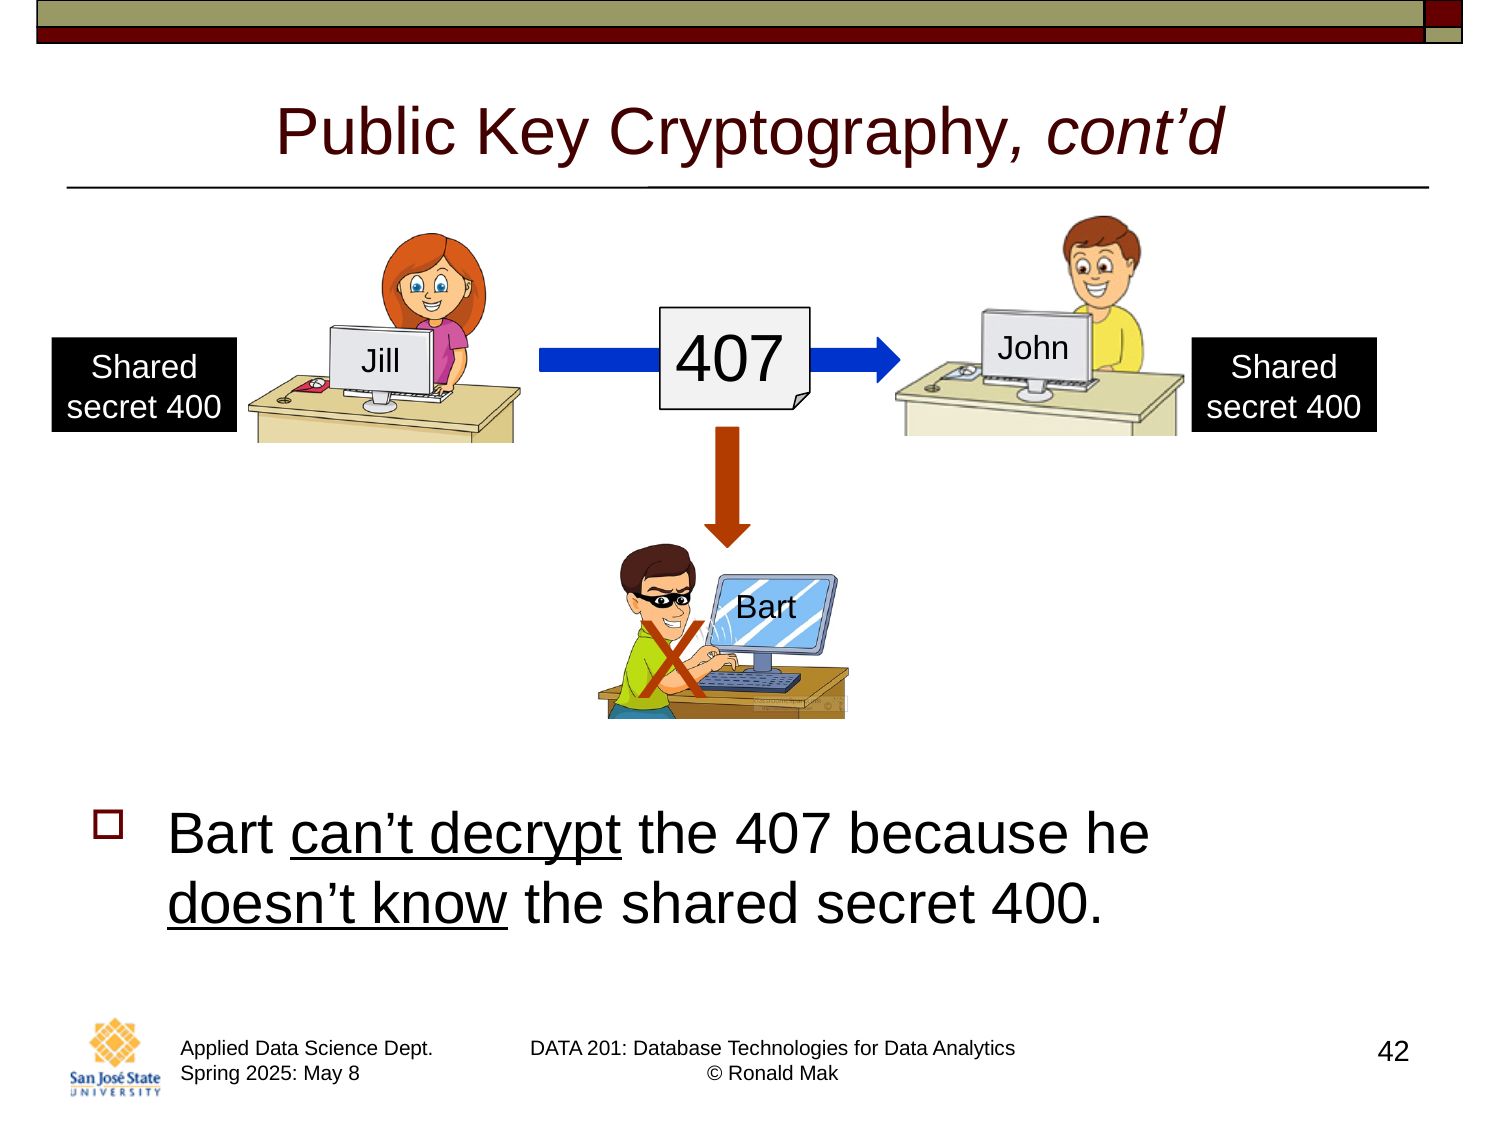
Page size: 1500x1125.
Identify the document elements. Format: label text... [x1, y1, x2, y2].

text_box Shared secret 400 [1197, 337, 1377, 432]
text_box [539, 348, 659, 372]
text_box Shared secret 400 [51, 337, 234, 432]
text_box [884, 210, 1193, 437]
text_box 407 [659, 307, 810, 410]
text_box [239, 225, 526, 443]
picture [60, 1012, 166, 1112]
list Bart can’t decrypt the 407 because he doesn’t know the shared secret 400. [75, 787, 1425, 1006]
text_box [584, 532, 856, 720]
slide_number 42 [1112, 1025, 1425, 1100]
text_box [704, 427, 750, 530]
title Public Key Cryptography, cont’d [75, 67, 1425, 175]
text_box [810, 337, 879, 383]
